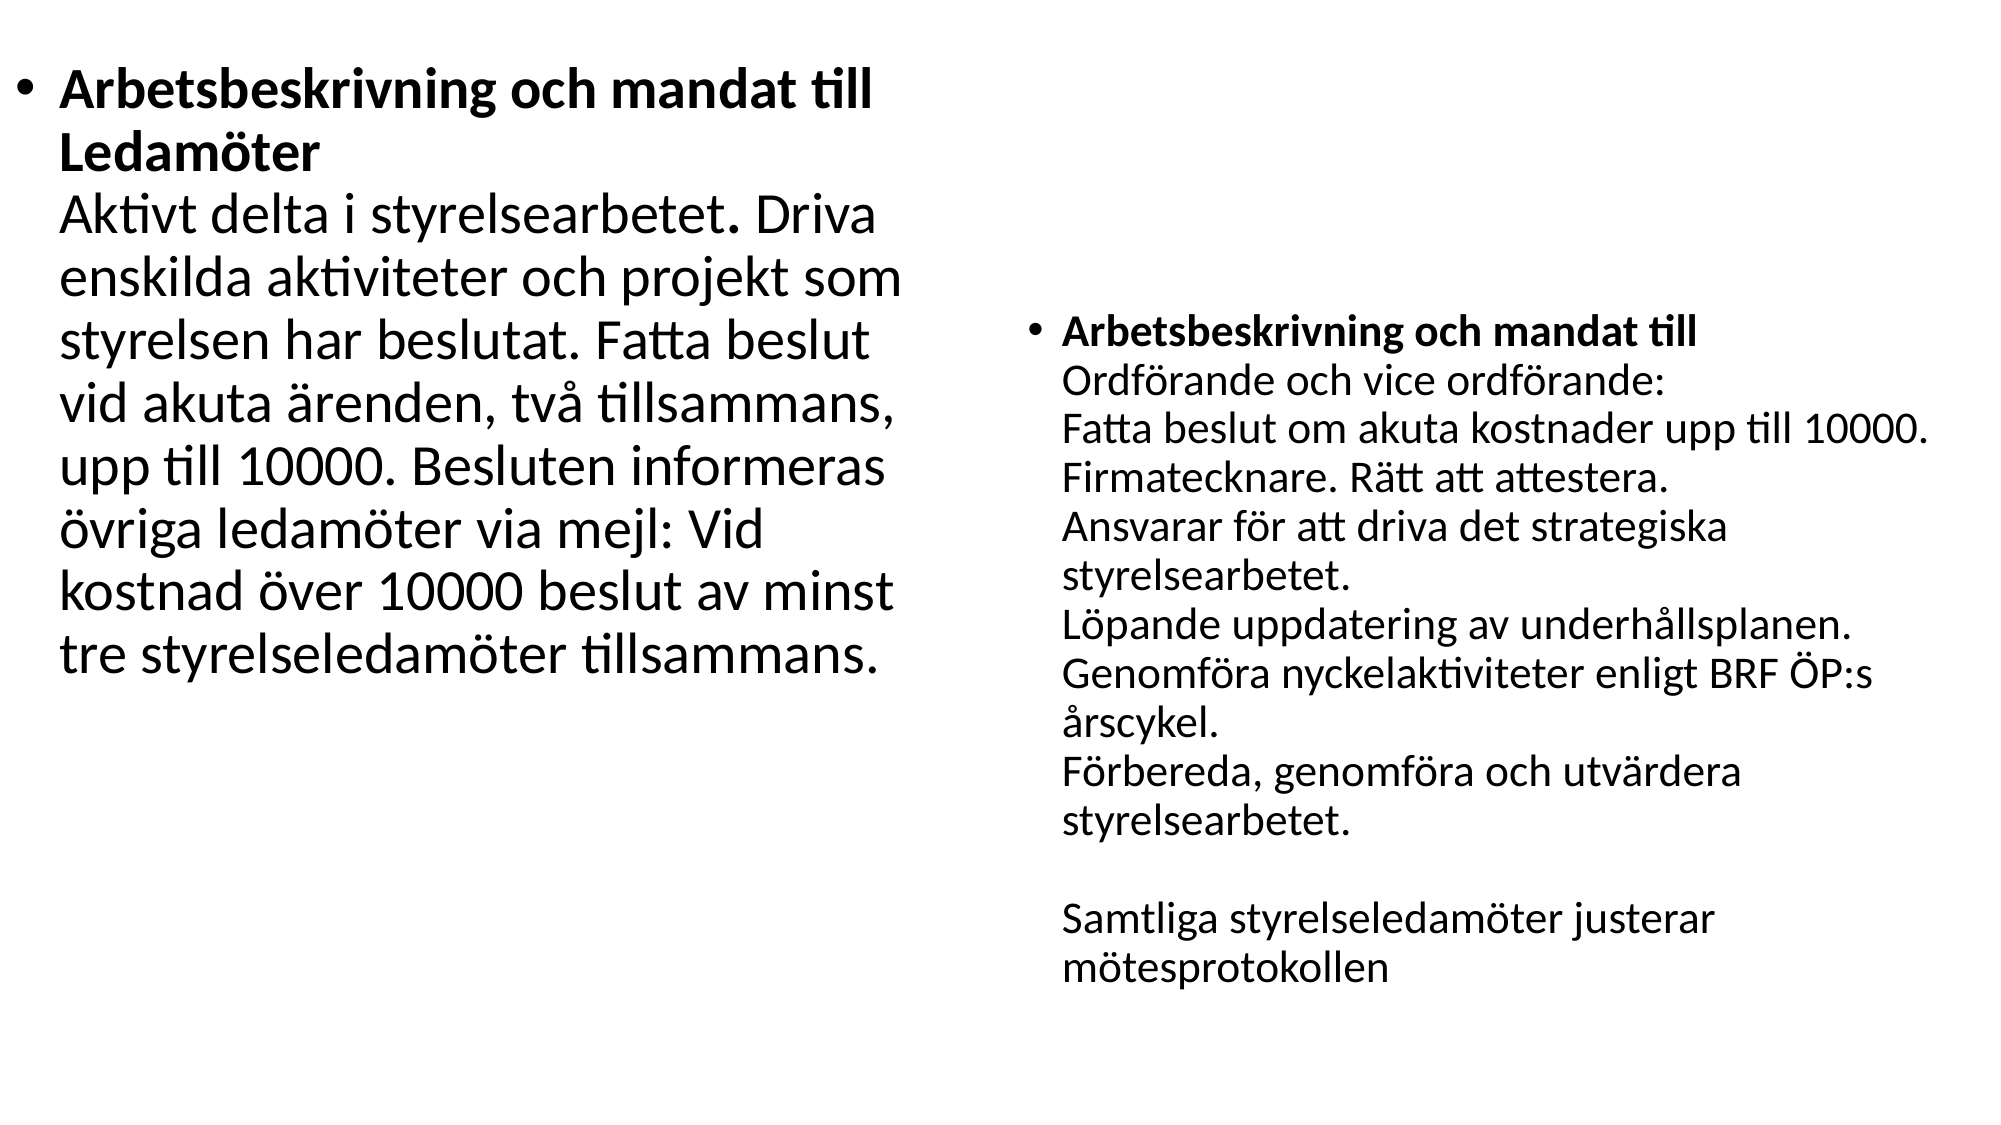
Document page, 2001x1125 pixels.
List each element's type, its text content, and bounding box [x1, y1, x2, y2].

list Arbetsbeskrivning och mandat till Ordförande och vice ordförande: Fatta beslut om akuta kostnader upp till 10000. Firmatecknare. Rätt att attestera. Ansvarar för att driva det strategiska styrelsearbetet. Löpande uppdatering av underhållsplanen. Genomföra nyckelaktiviteter enligt BRF ÖP:s årscykel. Förbereda, genomföra och utvärdera styrelsearbetet. Samtliga styrelseledamöter justerar mötesprotokollen [1012, 299, 1959, 1014]
list Arbetsbeskrivning och mandat till Ledamöter Aktivt delta i styrelsearbetet. Driva enskilda aktiviteter och projekt som styrelsen har beslutat. Fatta beslut vid akuta ärenden, två tillsammans, upp till 10000. Besluten informeras övriga ledamöter via mejl: Vid kostnad över 10000 beslut av minst tre styrelseledamöter tillsammans. [0, 50, 925, 906]
